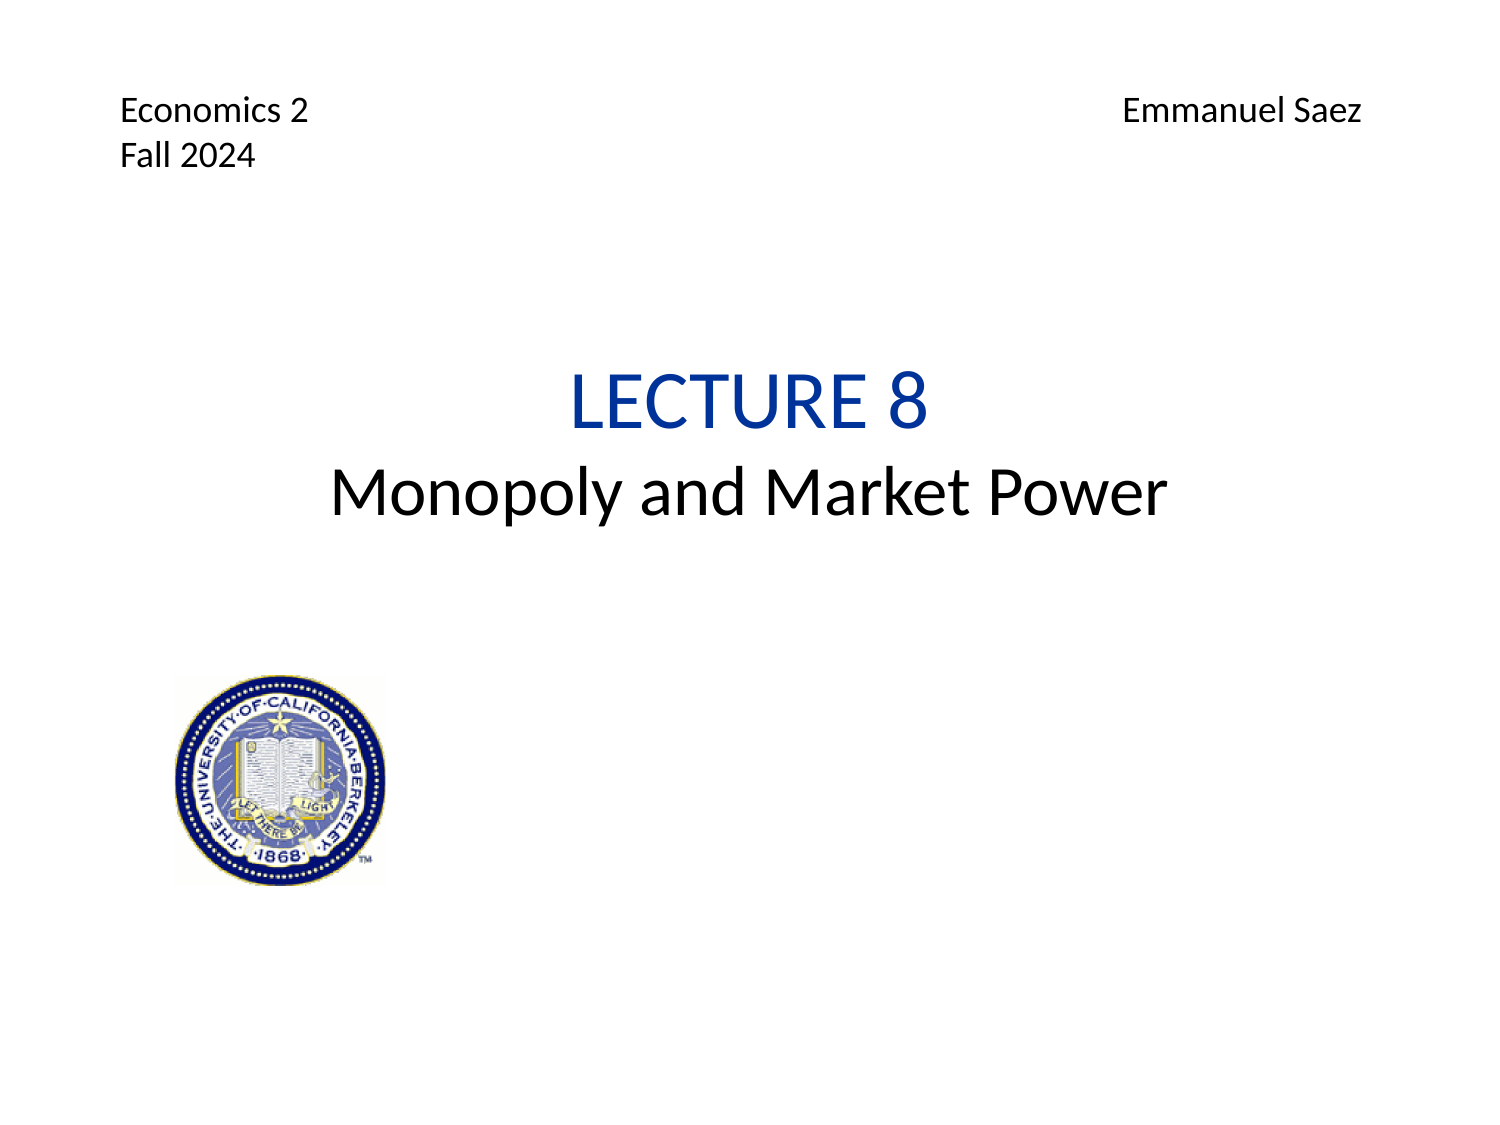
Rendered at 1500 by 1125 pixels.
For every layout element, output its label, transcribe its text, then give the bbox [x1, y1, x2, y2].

text_box Economics 2 Emmanuel Saez Fall 2024 [104, 67, 1395, 193]
title Lecture 8 Monopoly and Market Power [105, 312, 1395, 563]
picture [174, 674, 386, 886]
